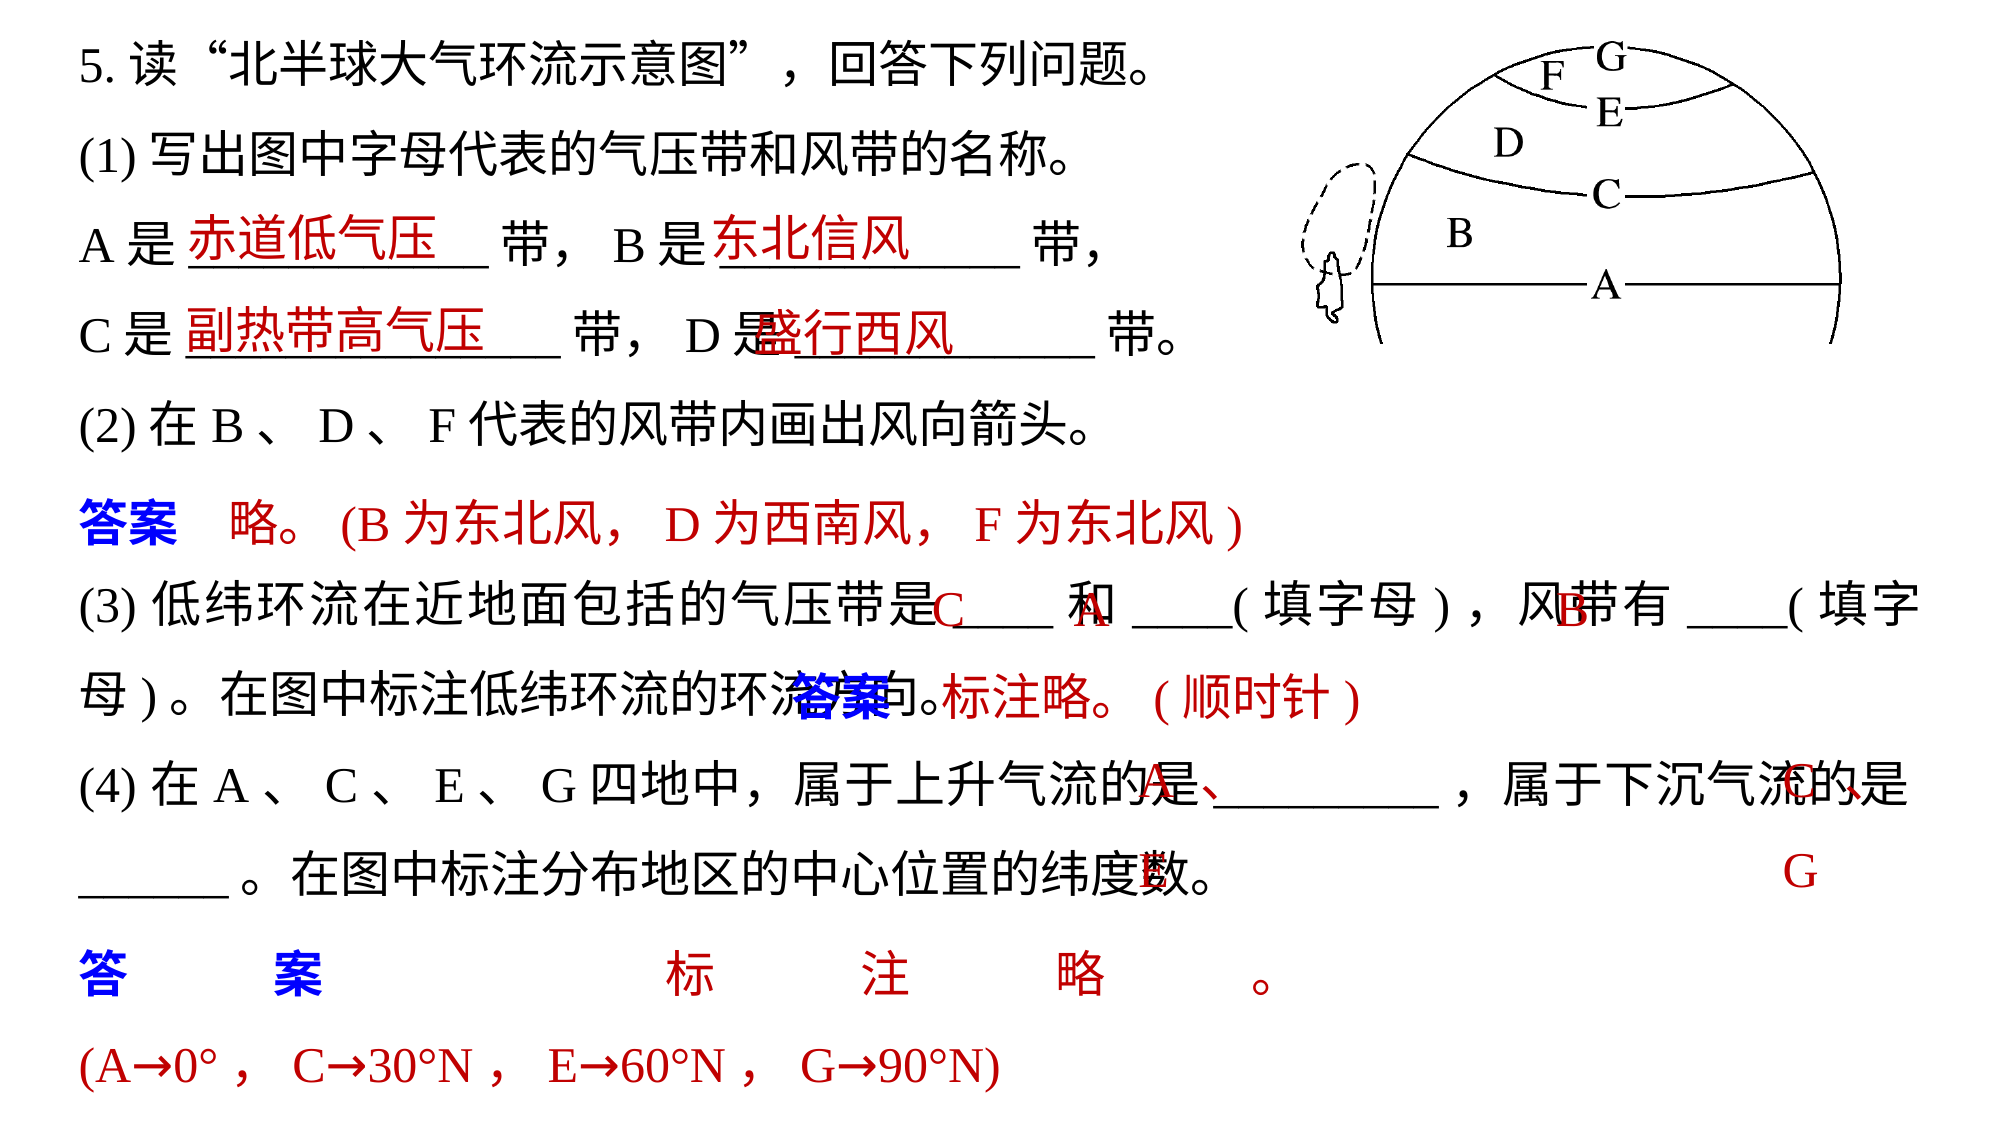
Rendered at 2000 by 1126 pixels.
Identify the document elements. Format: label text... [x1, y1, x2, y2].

text_box 答案 略。(B为东北风，D为西南风，F为东北风) [63, 453, 1594, 559]
text_box C [917, 538, 991, 627]
text_box 东北信风 [695, 168, 949, 274]
text_box 答案 标注略。(顺时针) [776, 627, 1426, 733]
text_box C、G [1767, 709, 1922, 905]
text_box A、E [1123, 709, 1278, 905]
text_box A [1058, 538, 1133, 627]
picture [1278, 30, 1859, 348]
text_box 5.读“北半球大气环流示意图”，回答下列问题。 (1)写出图中字母代表的气压带和风带的名称。 A是____________带，B是____________带， C是_______________带，D是____________带。 (2)在B、D、F代表的风带内画出风向箭头。 (3)低纬环流在近地面包括的气压带是____和____(填字母)，风带有____(填字母)。在图中标注低纬环流的环流方向。 (4)在A、C、E、G四地中，属于上升气流的是_________，属于下沉气流的是______。在图中标注分布地区的中心位置的纬度数。 [63, 0, 1936, 911]
text_box 答案 标注略。(A→0°，C→30°N，E→60°N，G→90°N) [63, 905, 1328, 1100]
text_box 盛行西风 [739, 264, 993, 369]
text_box 赤道低气压 [173, 168, 480, 261]
text_box B [1541, 538, 1615, 644]
text_box 副热带高气压 [171, 261, 508, 366]
